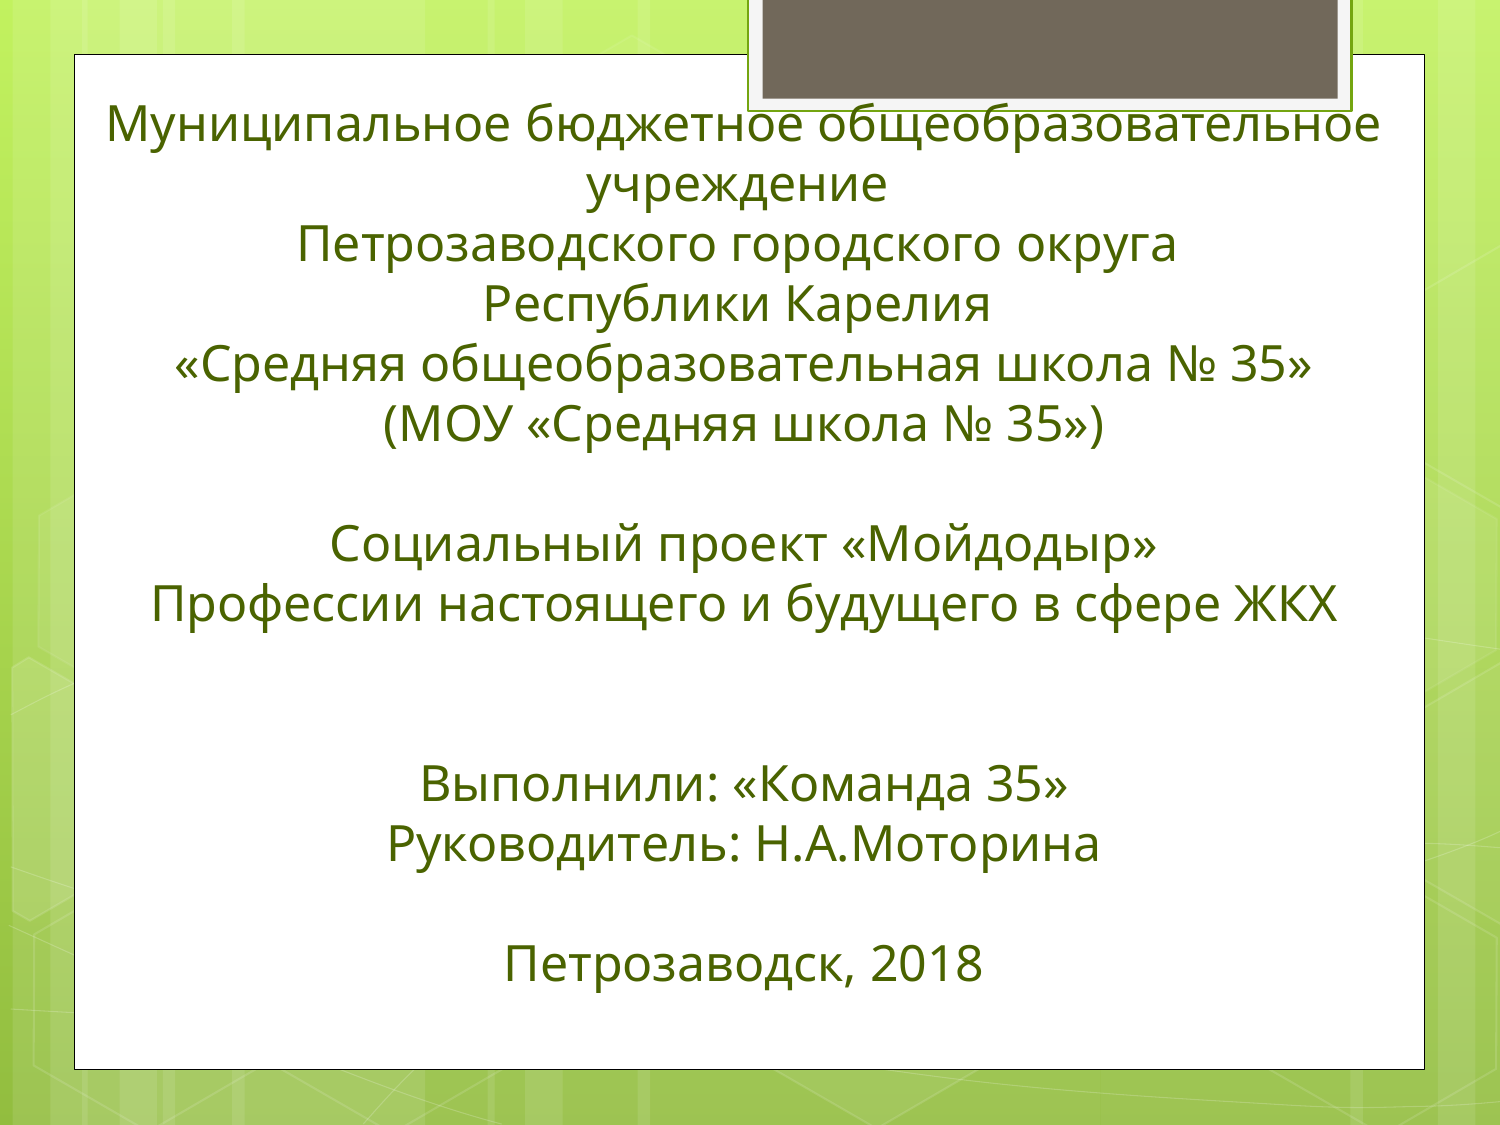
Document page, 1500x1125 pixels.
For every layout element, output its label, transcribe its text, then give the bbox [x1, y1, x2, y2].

title Муниципальное бюджетное общеобразовательное учреждение Петрозаводского городского округа Республики Карелия «Средняя общеобразовательная школа № 35» (МОУ «Средняя школа № 35») Социальный проект «Мойдодыр» Профессии настоящего и будущего в сфере ЖКХ Выполнили: «Команда 35» Руководитель: Н.А.Моторина Петрозаводск, 2018 [29, 113, 1459, 1059]
